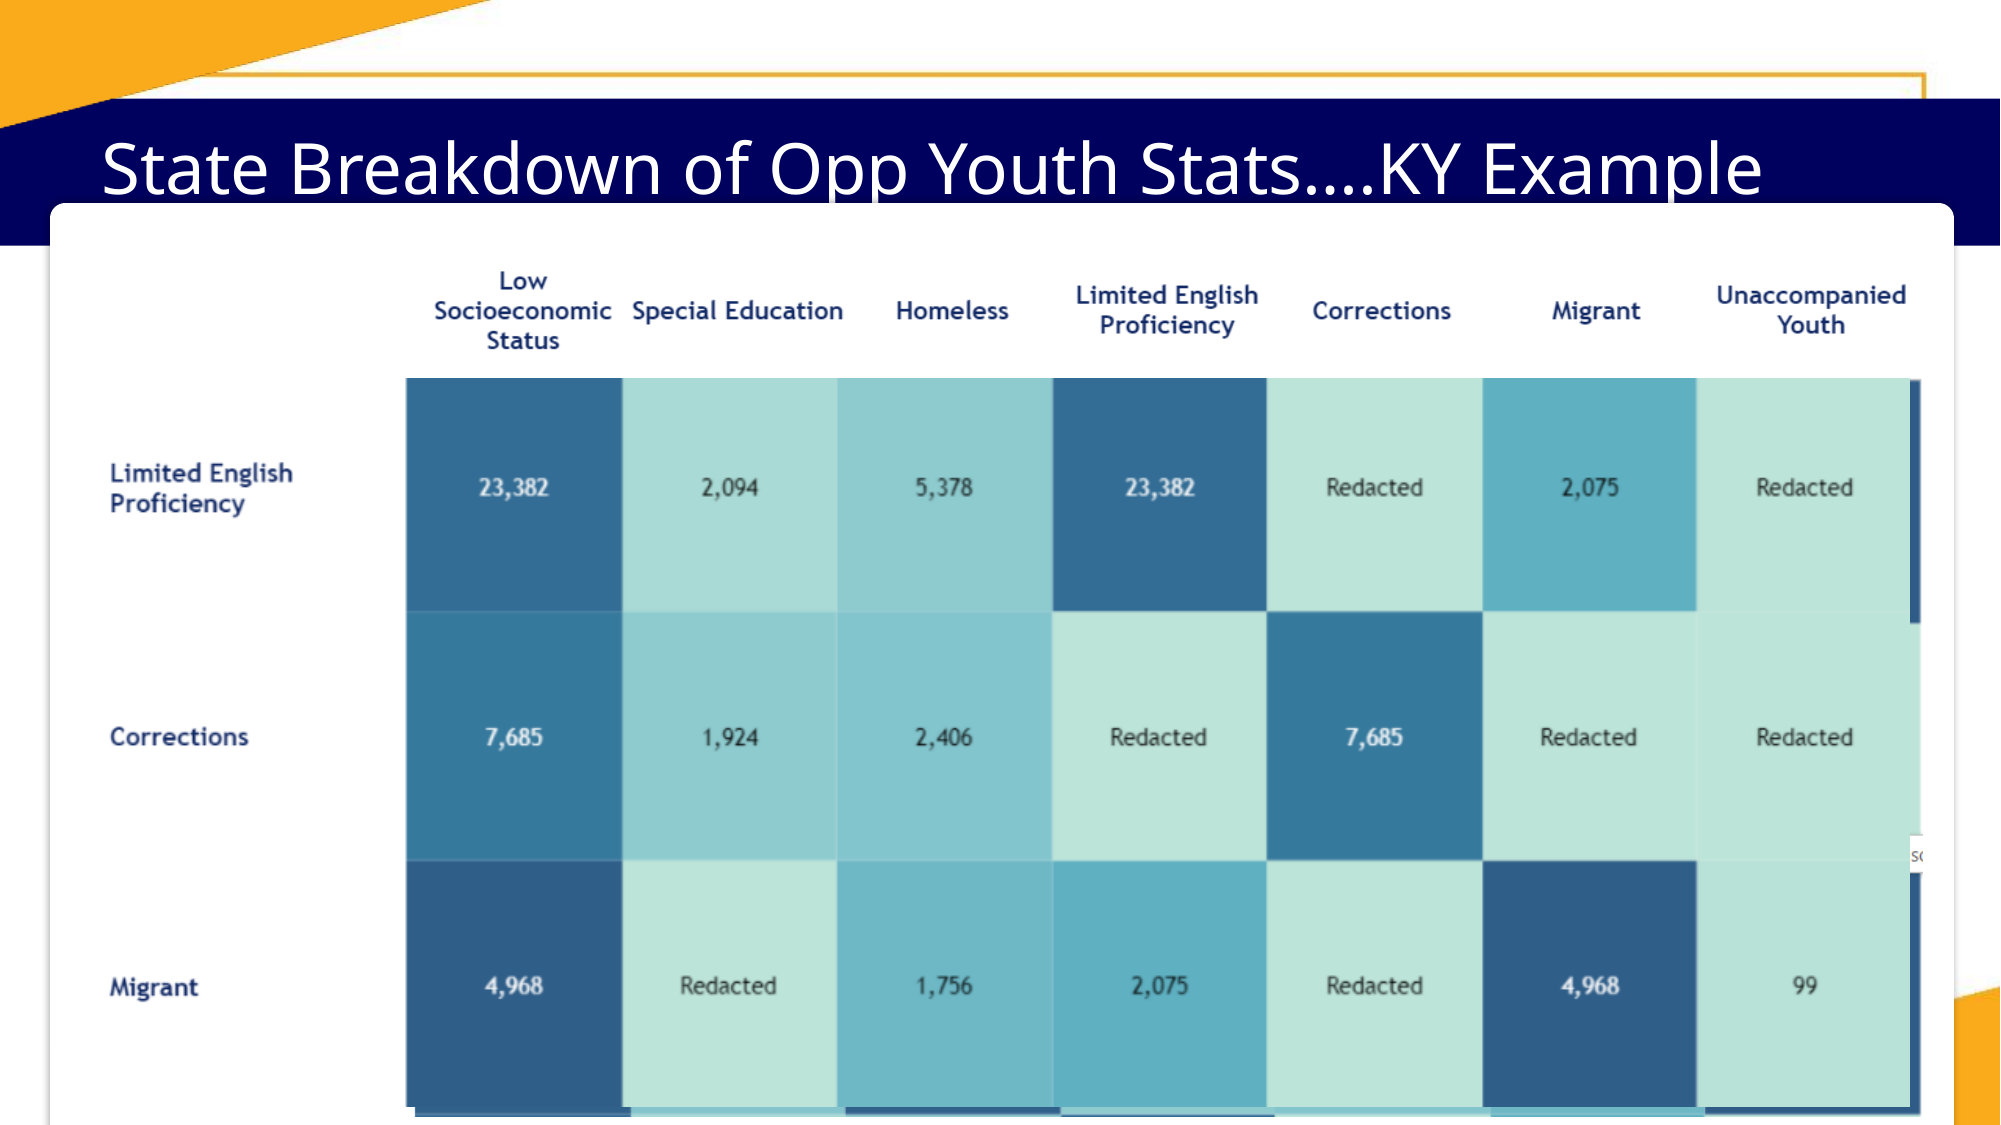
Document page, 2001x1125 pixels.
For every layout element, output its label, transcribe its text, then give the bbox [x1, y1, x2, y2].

picture [0, 0, 2000, 1125]
title State Breakdown of Opp Youth Stats….KY Example [86, 62, 1907, 196]
picture [80, 234, 1923, 1118]
